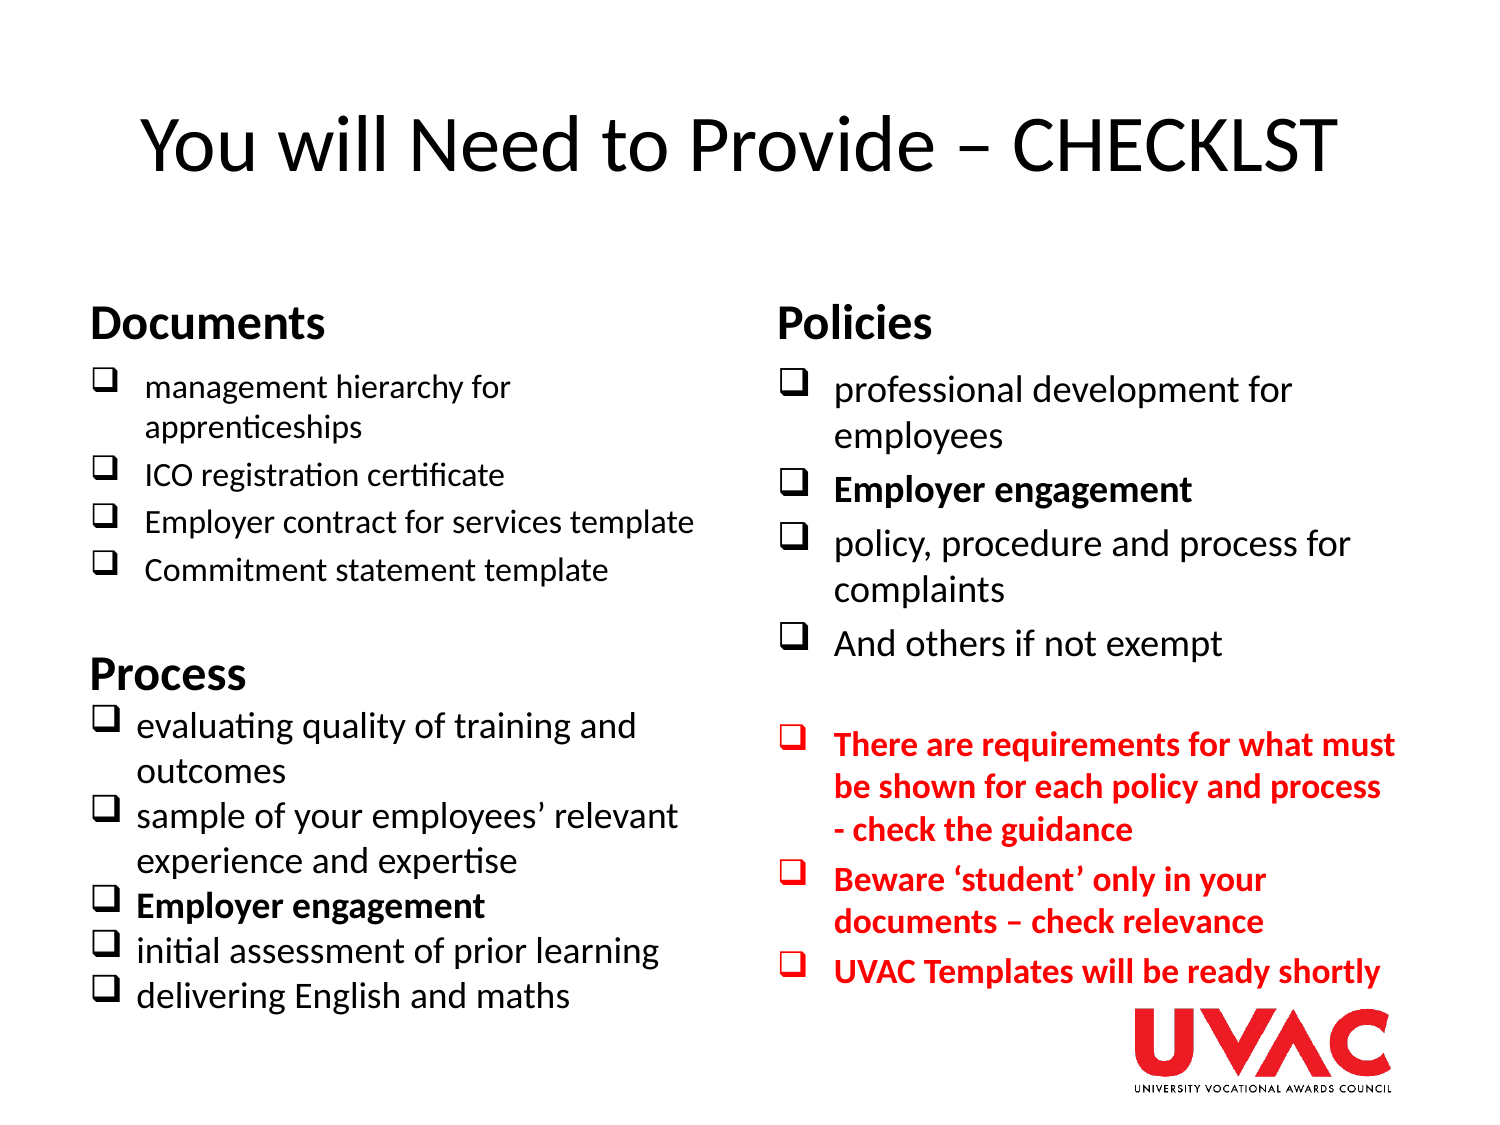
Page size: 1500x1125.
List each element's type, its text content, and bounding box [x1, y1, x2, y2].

list Policies [761, 251, 1425, 356]
picture [1116, 1005, 1406, 1106]
list management hierarchy for apprenticeships ICO registration certificate Employer contract for services template Commitment statement template [75, 356, 738, 598]
text_box Process evaluating quality of training and outcomes sample of your employees’ relevant experience and expertise Employer engagement initial assessment of prior learning delivering English and maths [74, 633, 738, 1024]
list Documents [75, 251, 738, 356]
list professional development for employees Employer engagement policy, procedure and process for complaints And others if not exempt There are requirements for what must be shown for each policy and process - check the guidance Beware ‘student’ only in your documents – check relevance UVAC Templates will be ready shortly [761, 356, 1425, 1005]
title You will Need to Provide – CHECKLST [75, 45, 1425, 233]
